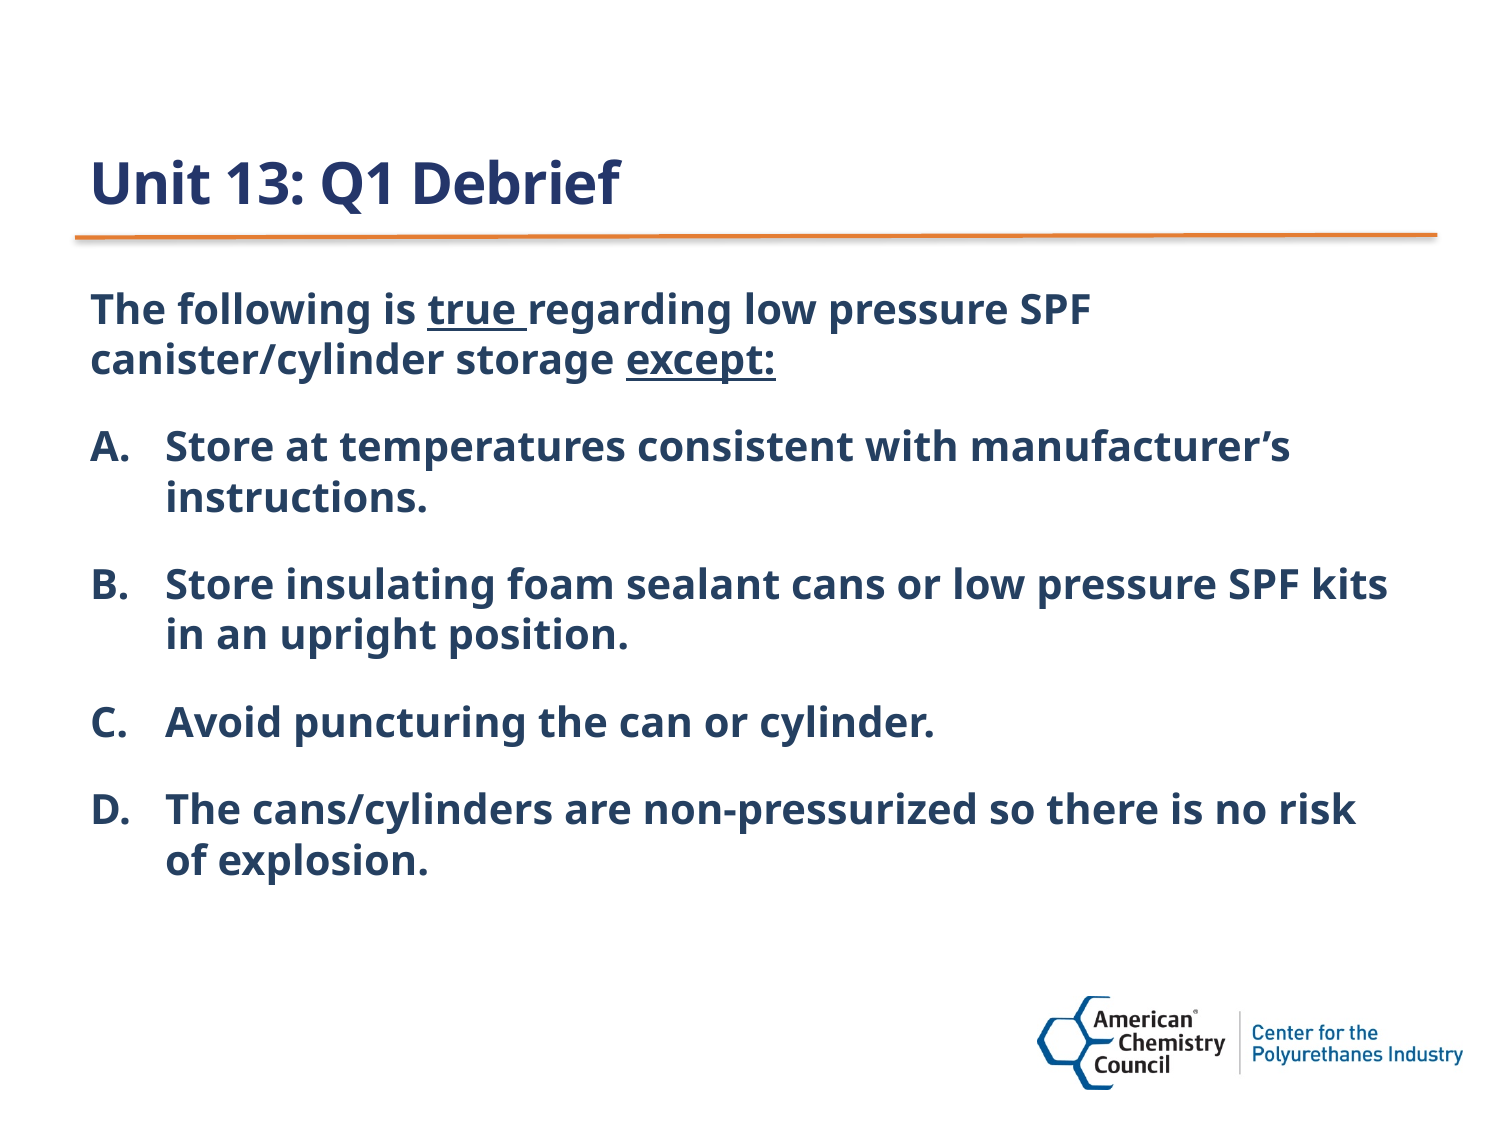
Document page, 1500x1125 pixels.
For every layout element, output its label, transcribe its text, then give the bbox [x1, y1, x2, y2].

picture [1037, 996, 1463, 1090]
list The following is true regarding low pressure SPF canister/cylinder storage except: Store at temperatures consistent with manufacturer’s instructions. Store insulating foam sealant cans or low pressure SPF kits in an upright position. Avoid puncturing the can or cylinder. The cans/cylinders are non-pressurized so there is no risk of explosion. [75, 275, 1425, 988]
title Unit 13: Q1 Debrief [75, 99, 1250, 224]
